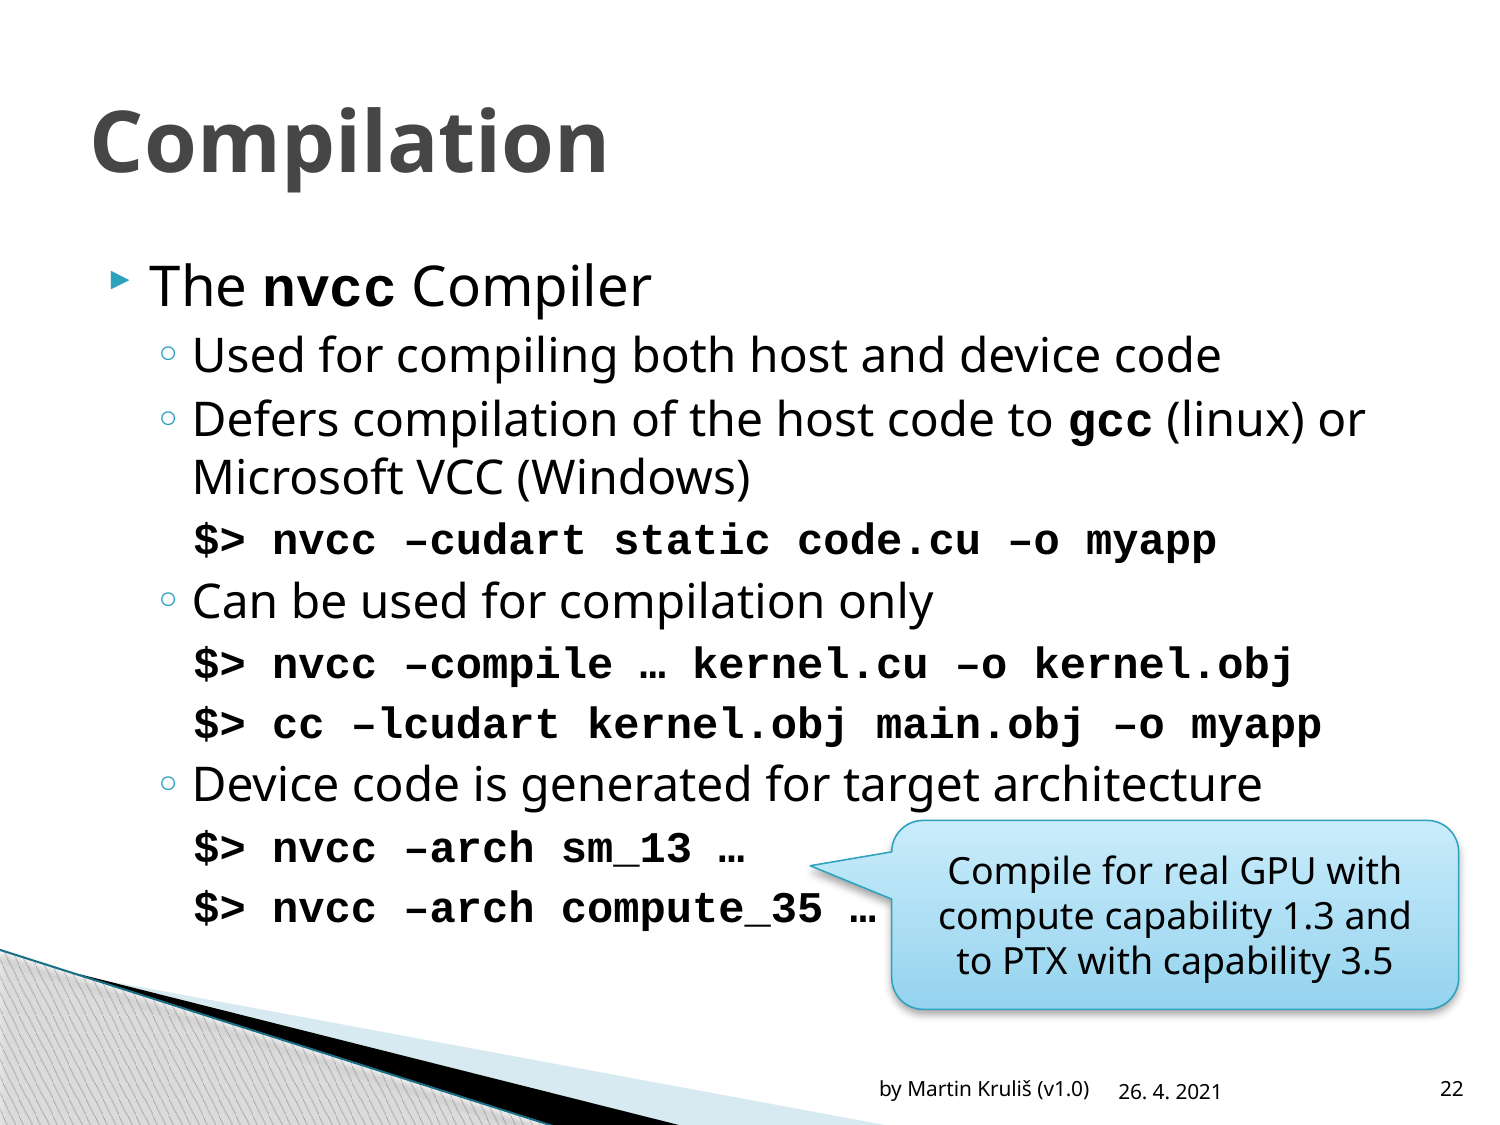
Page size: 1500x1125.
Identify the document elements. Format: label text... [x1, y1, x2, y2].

title Compilation [75, 45, 1425, 233]
footer by Martin Kruliš (v1.0) [718, 1051, 1105, 1112]
list The nvcc Compiler Used for compiling both host and device code Defers compilation of the host code to gcc (linux) or Microsoft VCC (Windows) $> nvcc –cudart static code.cu –o myapp Can be used for compilation only $> nvcc –compile … kernel.cu –o kernel.obj $> cc –lcudart kernel.obj main.obj –o myapp Device code is generated for target architecture $> nvcc –arch sm_13 … $> nvcc –arch compute_35 … [75, 243, 1425, 986]
slide_number 22 [1418, 1051, 1479, 1112]
slide_number 26. 4. 2021 [1105, 1051, 1418, 1112]
text_box Compile for real GPU with compute capability 1.3 and to PTX with capability 3.5 [809, 819, 1460, 1011]
